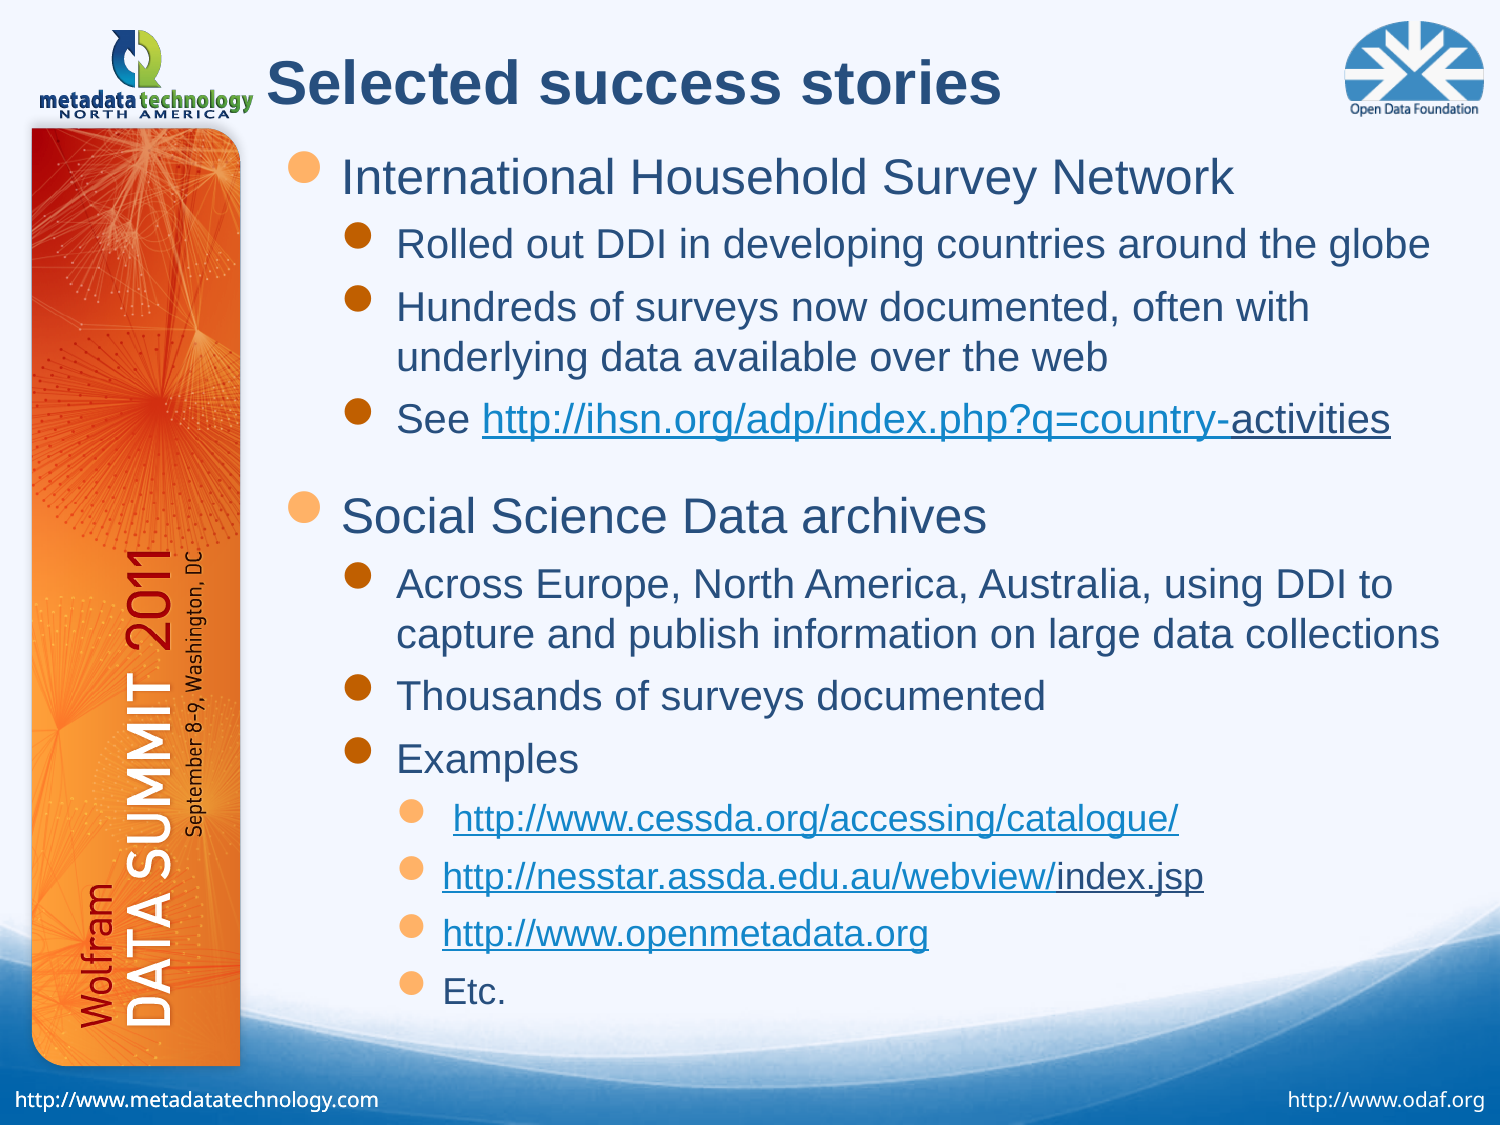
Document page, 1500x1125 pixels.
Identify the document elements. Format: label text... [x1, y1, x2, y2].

picture [1344, 21, 1485, 118]
list International Household Survey Network Rolled out DDI in developing countries around the globe Hundreds of surveys now documented, often with underlying data available over the web See http://ihsn.org/adp/index.php?q=country-activities Social Science Data archives Across Europe, North America, Australia, using DDI to capture and publish information on large data collections Thousands of surveys documented Examples http://www.cessda.org/accessing/catalogue/ http://nesstar.assda.edu.au/webview/index.jsp http://www.openmetadata.org Etc. [268, 137, 1477, 1049]
title Selected success stories [251, 35, 1334, 125]
picture [31, 21, 258, 1067]
